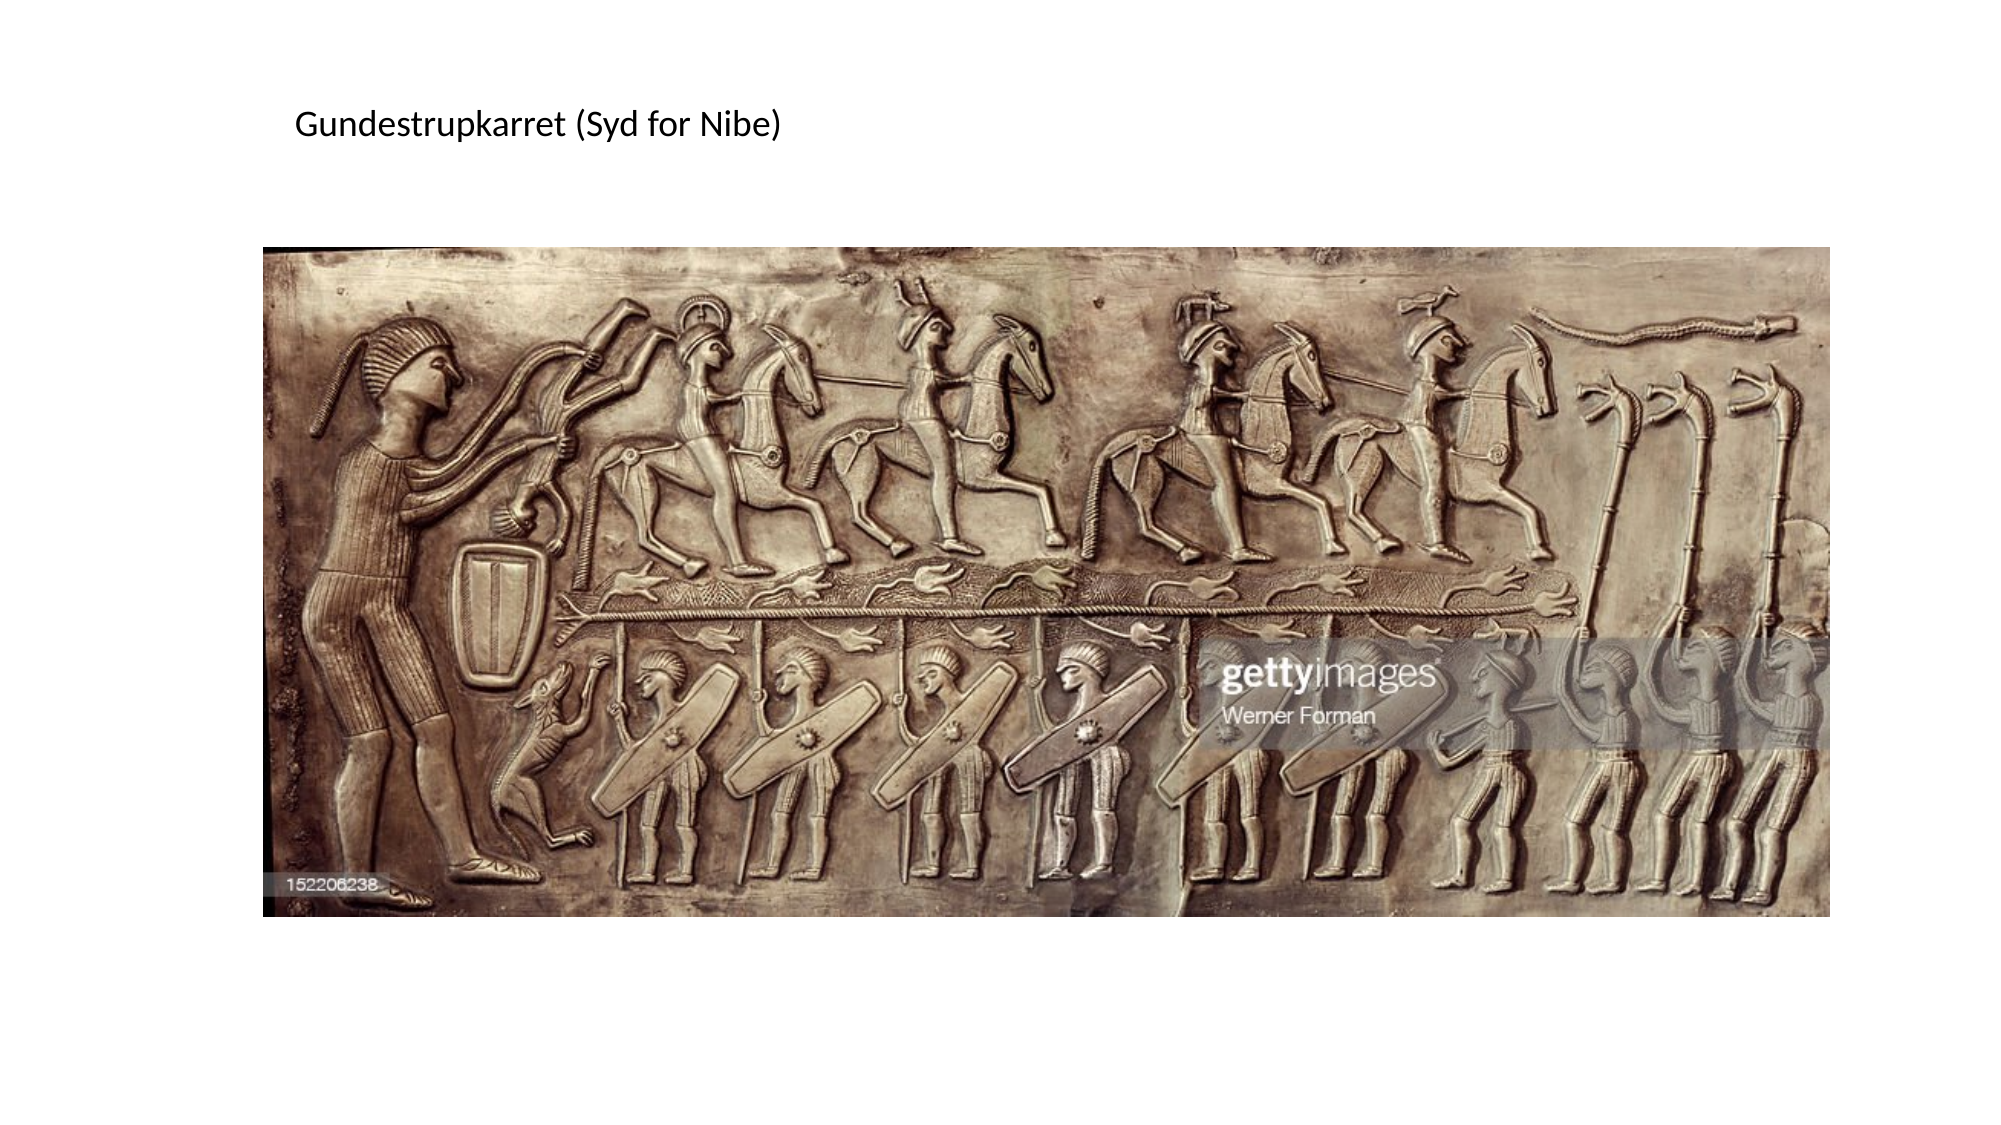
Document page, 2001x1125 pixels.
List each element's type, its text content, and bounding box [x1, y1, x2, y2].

picture [262, 247, 1830, 917]
text_box Gundestrupkarret (Syd for Nibe) [280, 91, 834, 152]
